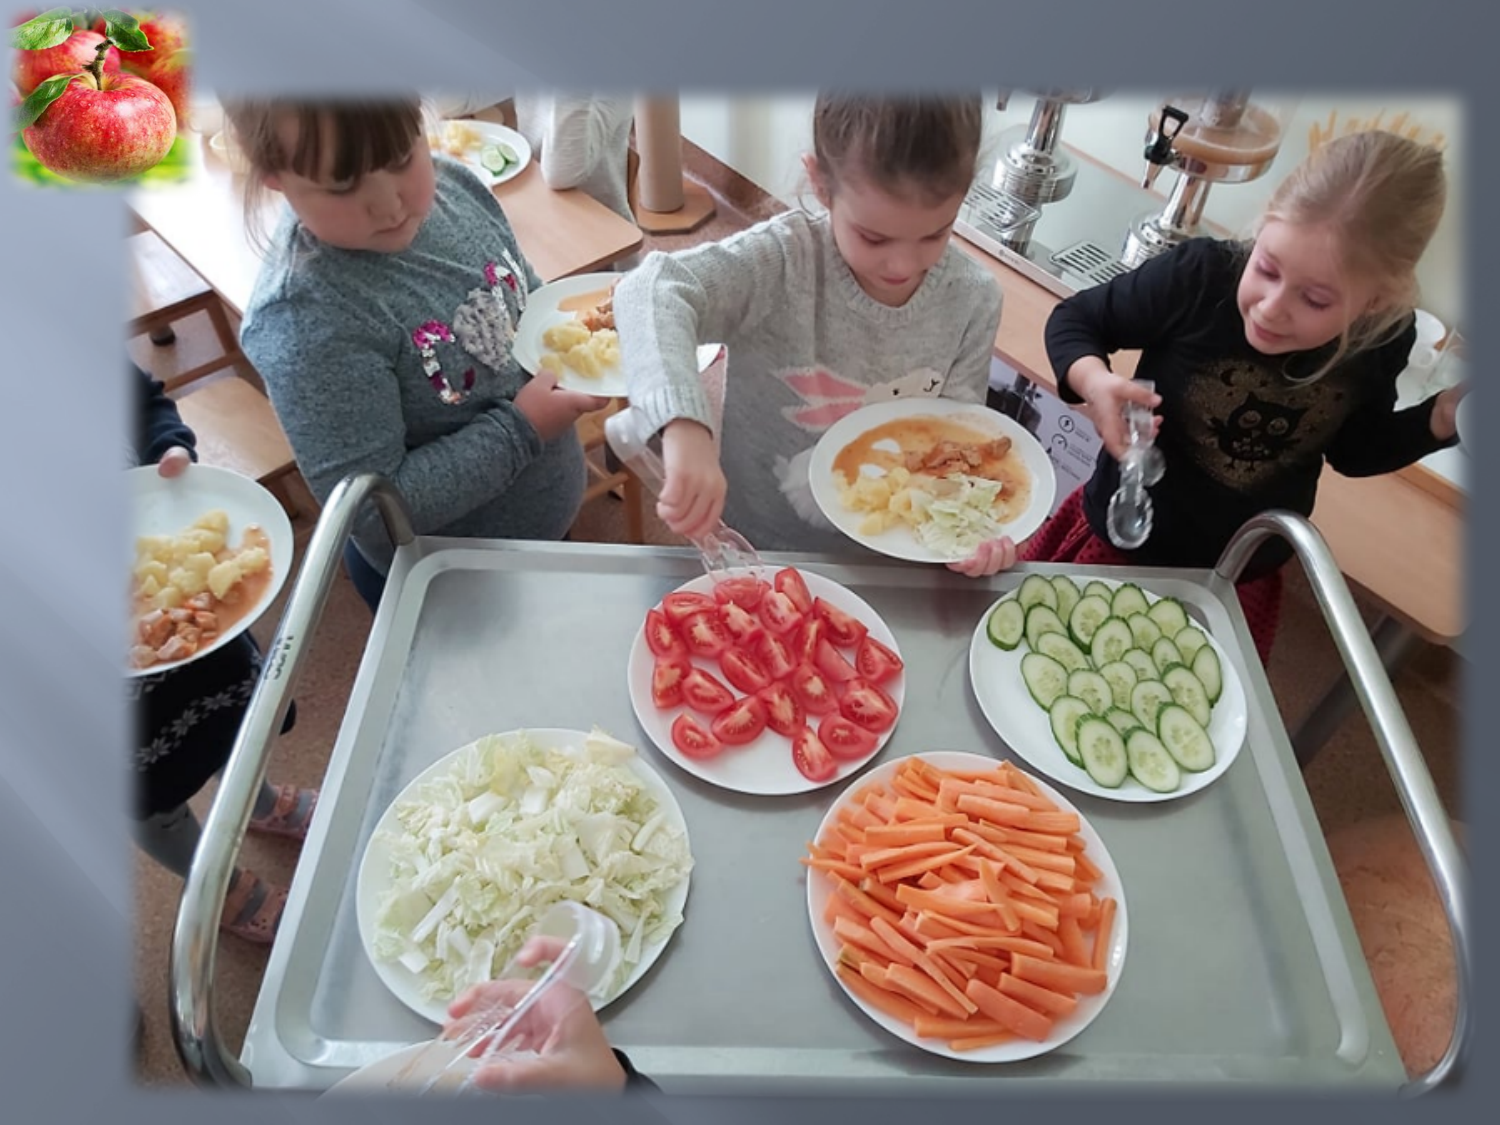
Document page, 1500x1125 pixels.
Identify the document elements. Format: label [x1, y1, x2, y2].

picture [0, 0, 204, 200]
list [116, 81, 1481, 1105]
